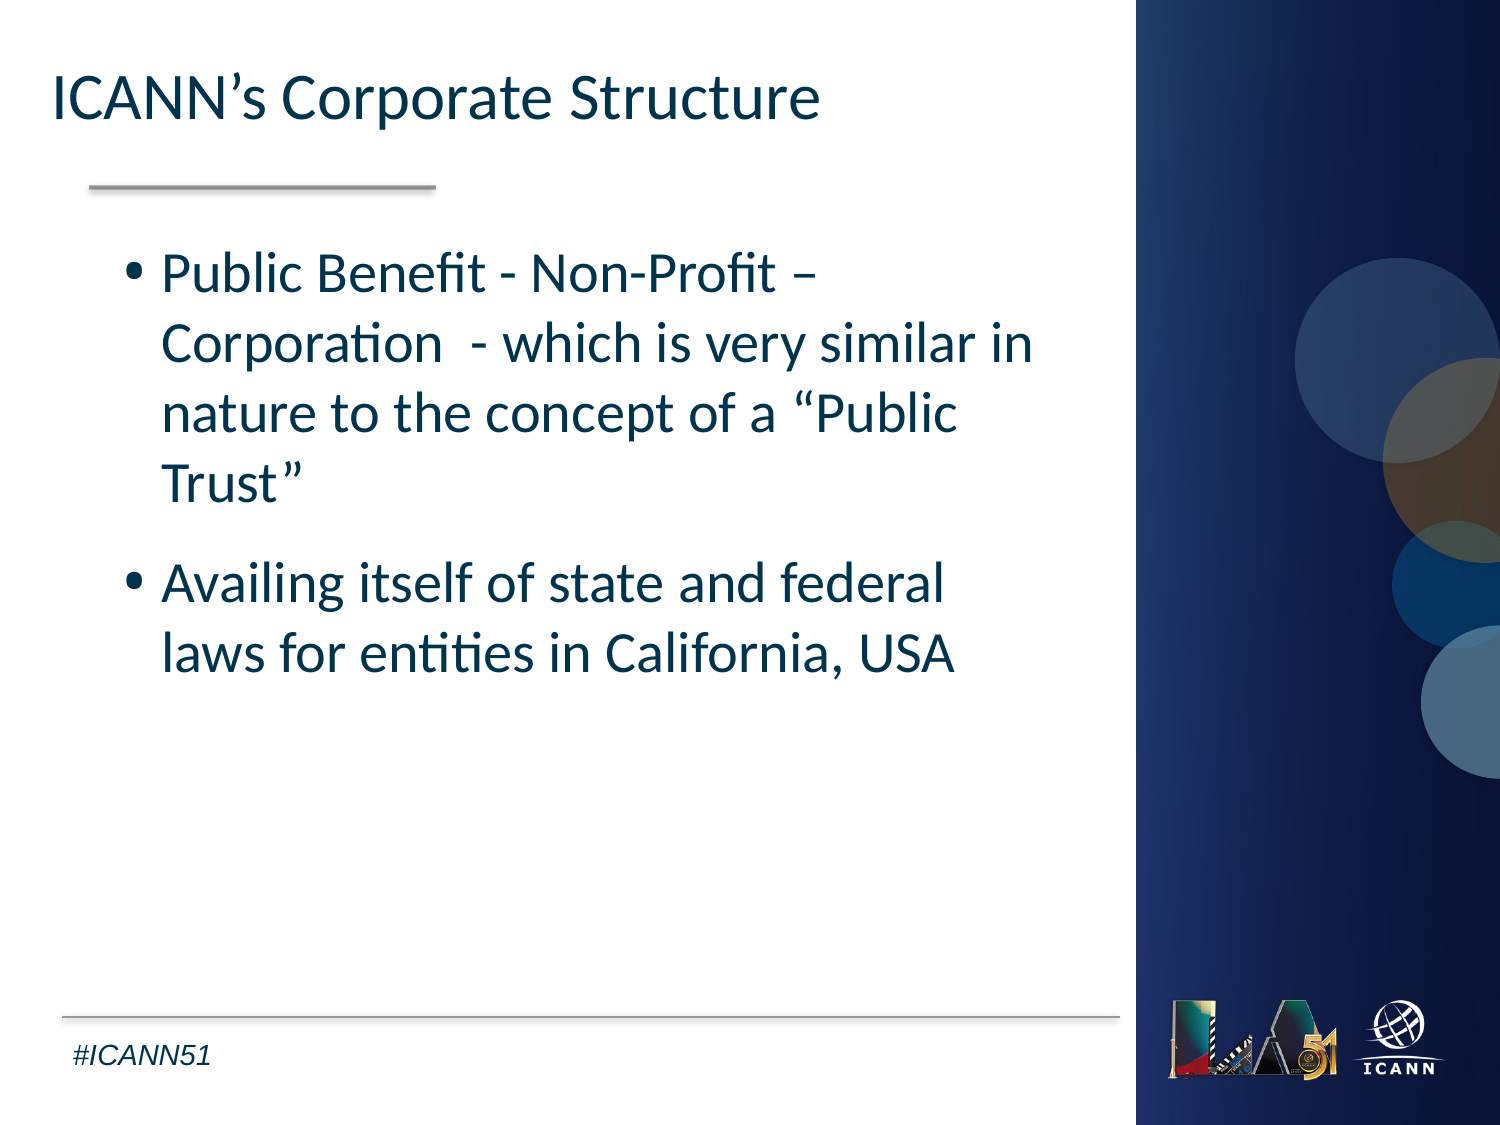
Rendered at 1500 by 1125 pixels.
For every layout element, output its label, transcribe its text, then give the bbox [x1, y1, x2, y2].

list Public Benefit - Non-Profit – Corporation - which is very similar in nature to the concept of a “Public Trust” Availing itself of state and federal laws for entities in California, USA [93, 231, 1070, 950]
list ICANN’s Corporate Structure [23, 50, 868, 150]
picture [1136, 0, 1500, 1125]
